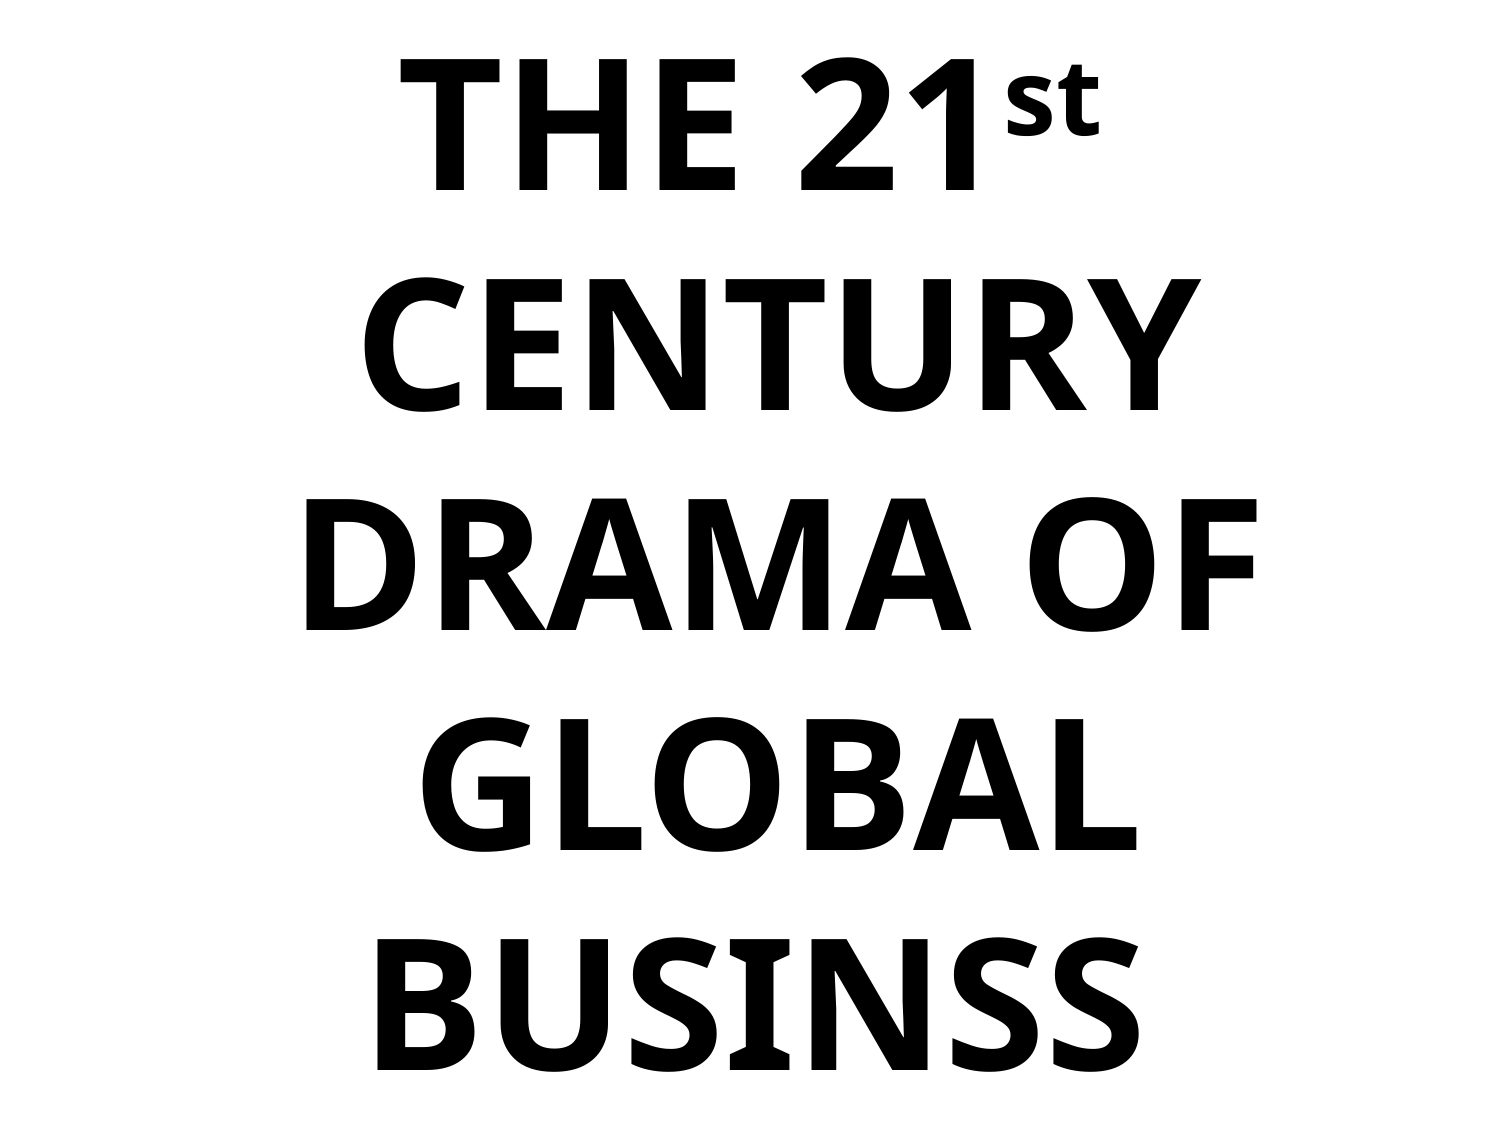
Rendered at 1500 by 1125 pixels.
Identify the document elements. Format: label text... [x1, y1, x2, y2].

list THE 21st CENTURY DRAMA OF GLOBAL BUSINSS [0, 0, 1500, 1125]
